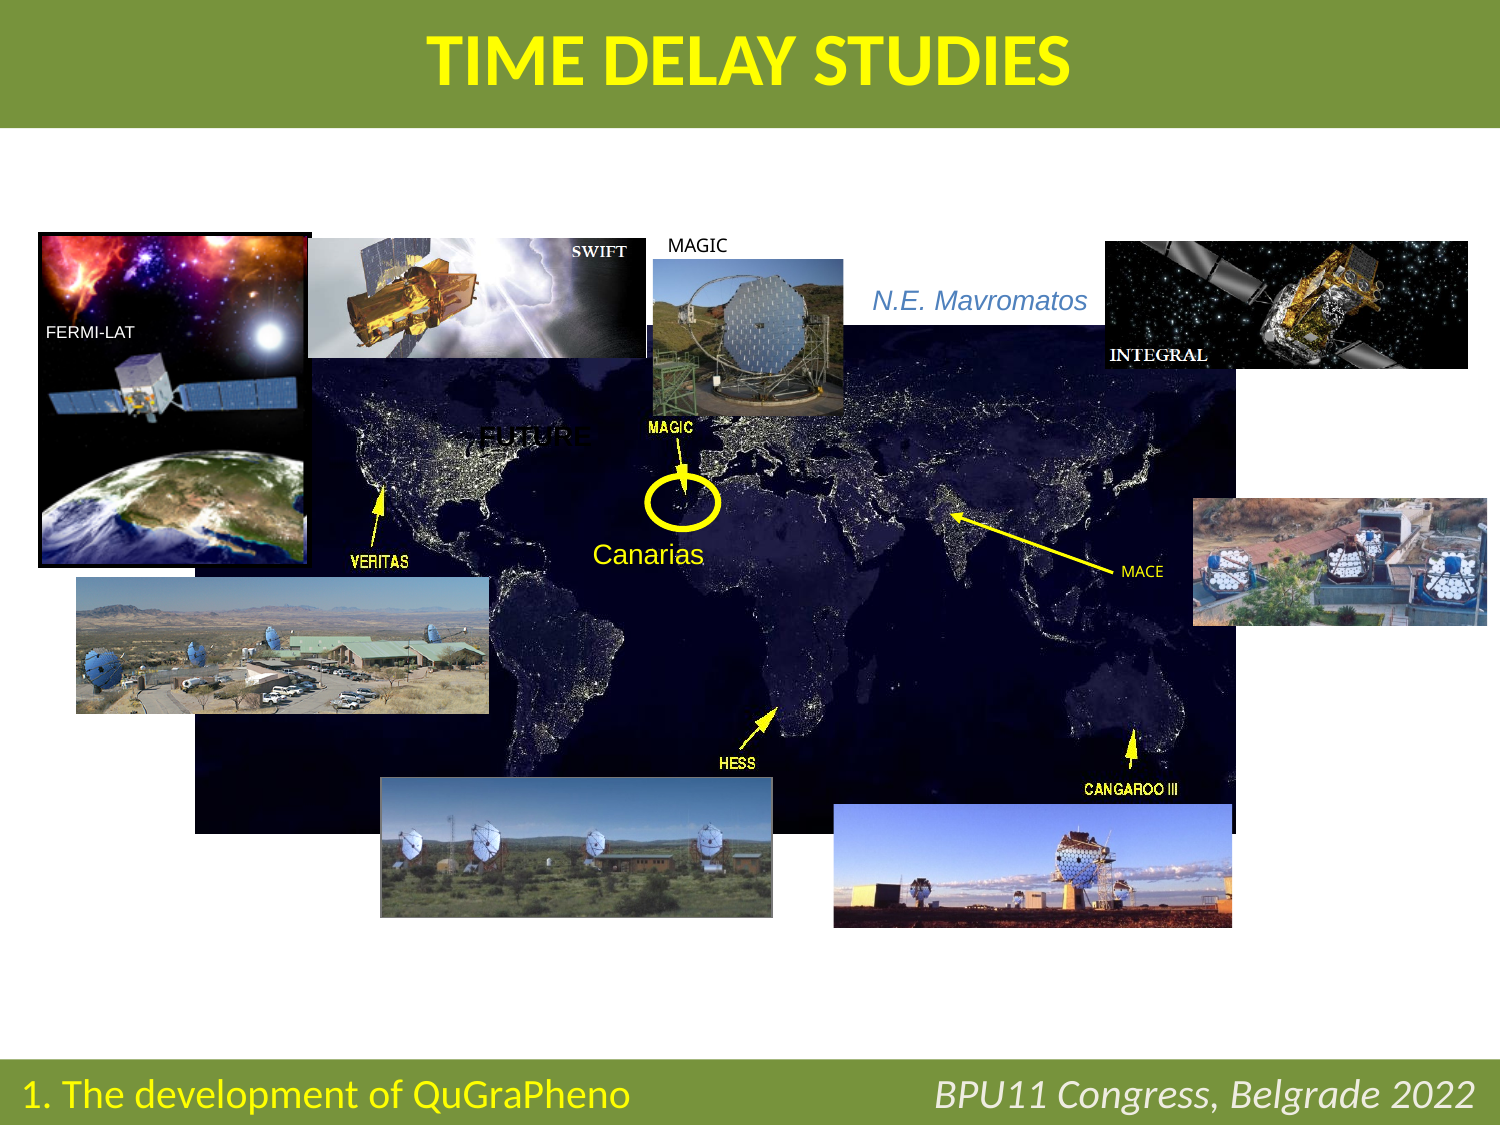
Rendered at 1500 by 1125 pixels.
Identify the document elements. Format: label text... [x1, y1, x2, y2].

text_box TIME DELAY STUDIES [0, 3, 1500, 108]
text_box N.E. Mavromatos [857, 275, 1100, 321]
picture [41, 236, 1488, 929]
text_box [652, 226, 844, 416]
text_box FERMI-LAT [31, 314, 36, 350]
